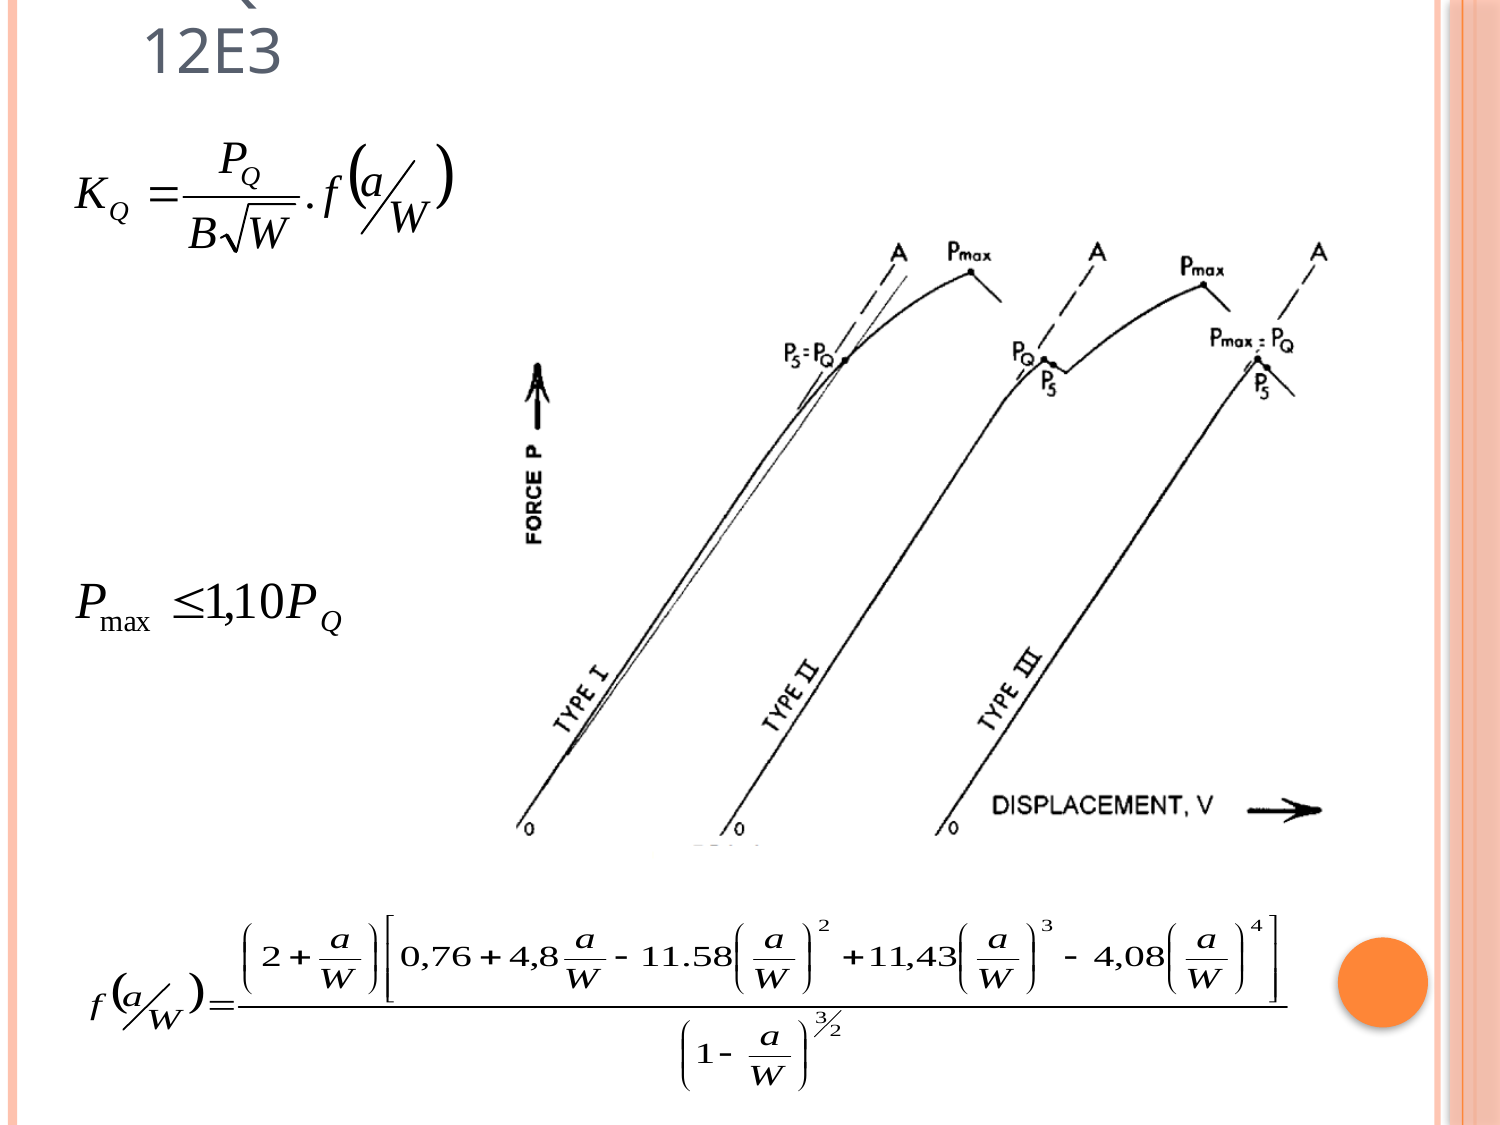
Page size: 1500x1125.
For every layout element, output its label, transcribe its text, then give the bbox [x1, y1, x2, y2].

title Requisitos da norma ASTM E399-12e3 [126, 0, 1352, 94]
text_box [75, 908, 1298, 1098]
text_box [65, 566, 355, 650]
picture [453, 220, 1420, 863]
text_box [65, 126, 455, 264]
